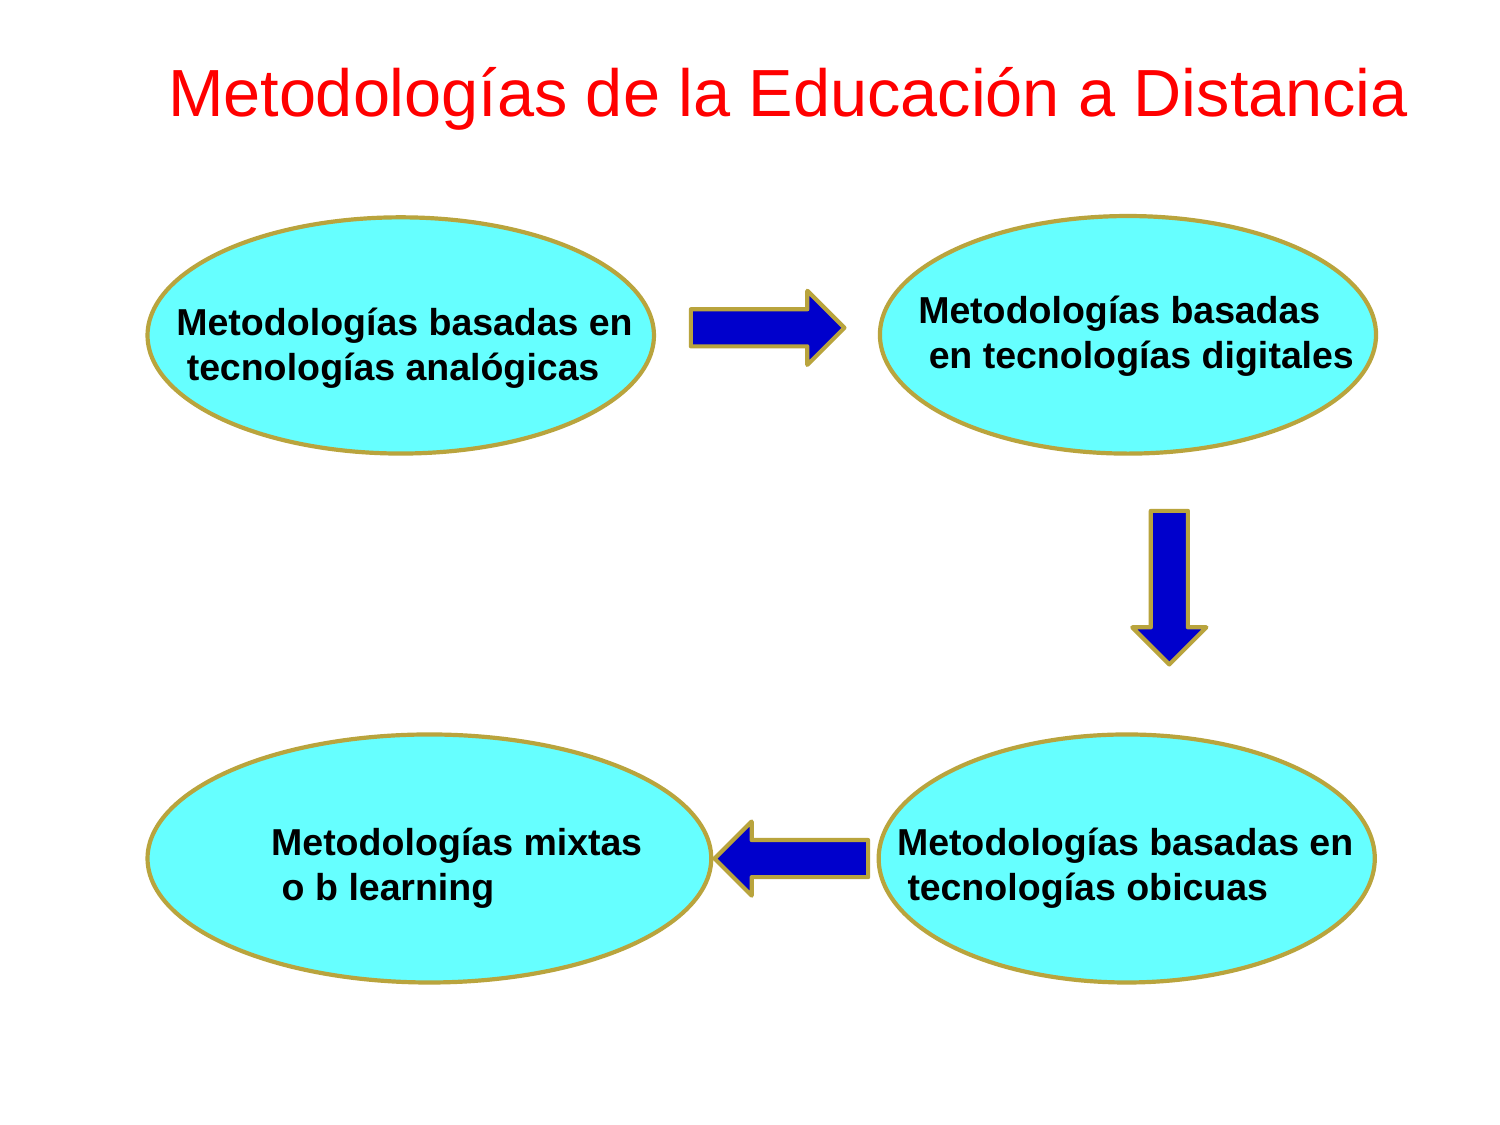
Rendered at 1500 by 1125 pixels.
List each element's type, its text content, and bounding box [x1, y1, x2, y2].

text_box [163, 215, 639, 291]
text_box Metodologías basadas en tecnologías digitales [903, 278, 1371, 384]
text_box [1130, 508, 1209, 667]
text_box [1371, 306, 1379, 364]
text_box [876, 832, 882, 885]
text_box [895, 732, 1358, 810]
text_box [179, 396, 622, 456]
text_box [1369, 826, 1377, 890]
text_box Metodologías basadas en tecnologías obicuas [882, 810, 1369, 916]
text_box Metodologías mixtas o b learning [256, 810, 658, 916]
text_box Metodologías de la Educación a Distancia [153, 42, 1424, 138]
text_box [712, 819, 871, 898]
text_box [906, 213, 1349, 278]
text_box [145, 732, 714, 985]
text_box [145, 293, 161, 377]
text_box Metodologías basadas en tecnologías analógicas [161, 291, 648, 396]
text_box [904, 916, 1350, 985]
text_box [877, 281, 1357, 456]
text_box [648, 305, 657, 366]
text_box [688, 288, 847, 367]
